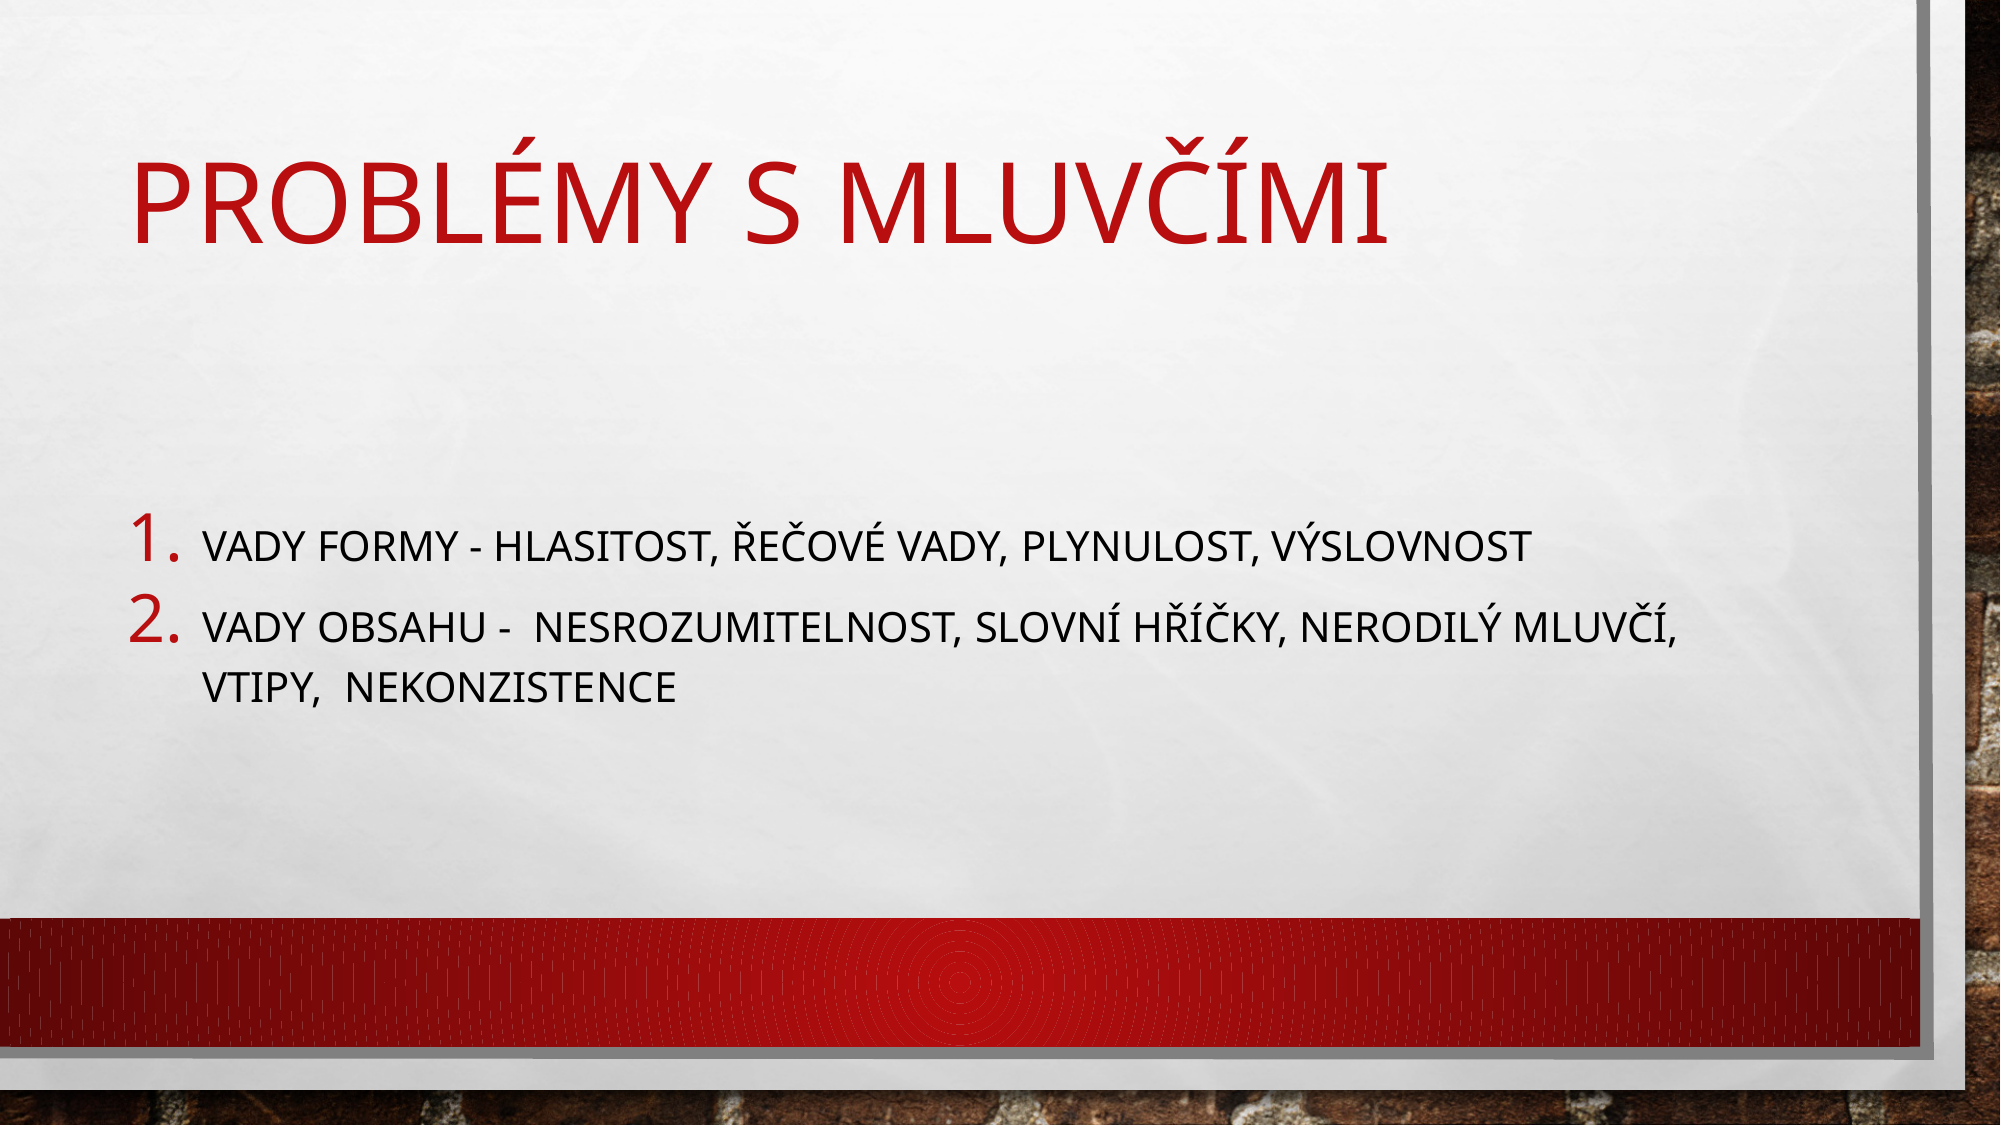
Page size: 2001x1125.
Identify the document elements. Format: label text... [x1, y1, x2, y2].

picture [0, 0, 2000, 1125]
list Vady formy - hlasitost, řečové vady, plynulost, výslovnost Vady obsahu - nesrozumitelnost, slovní hříčky, nerodilý mluvčí, vtipy, nekonzistence [112, 338, 1818, 882]
title Problémy s mluvčími [112, 112, 1818, 302]
